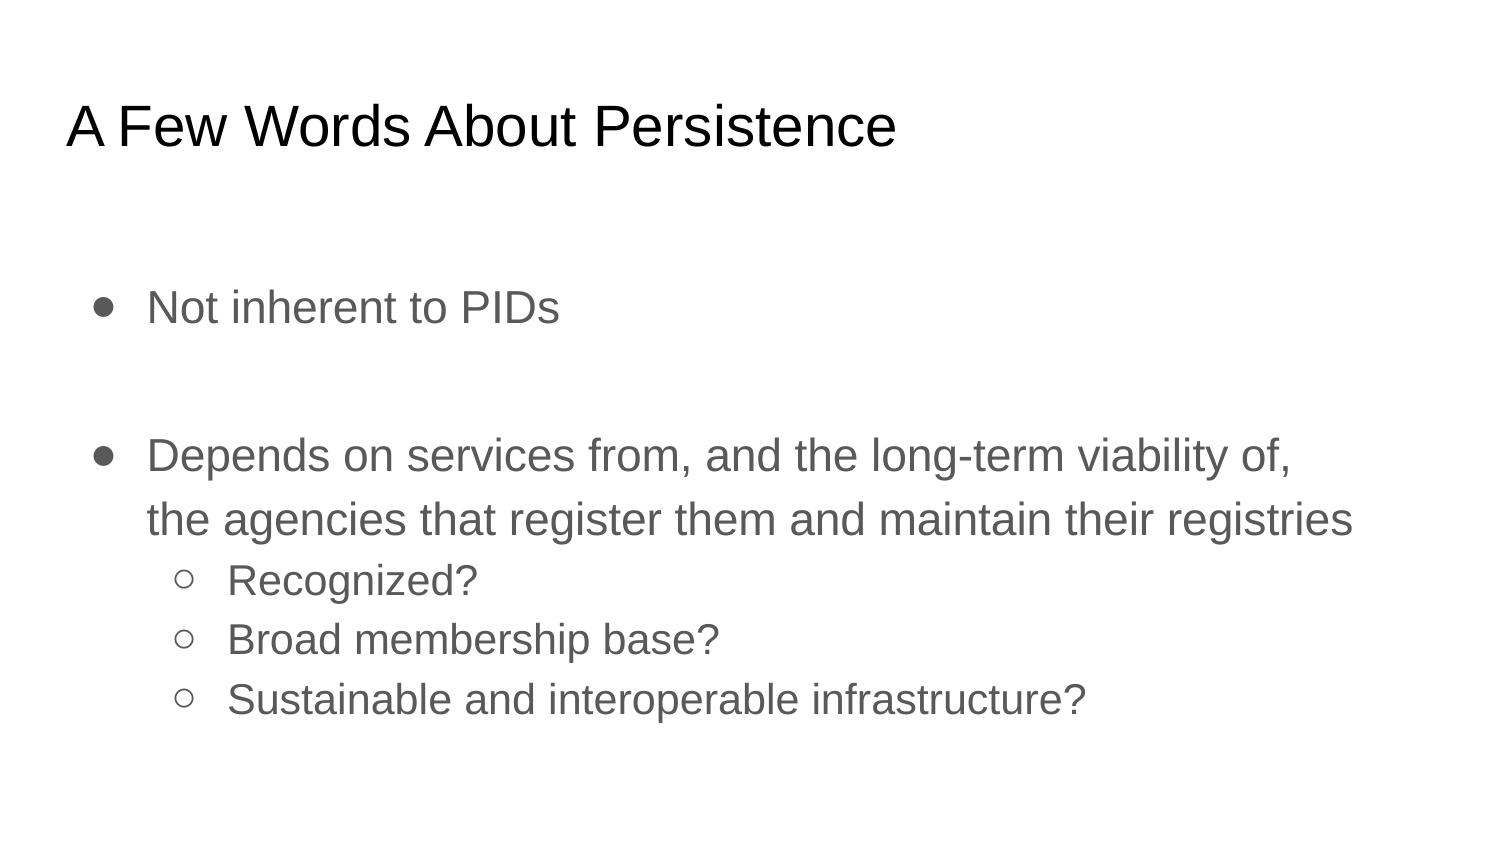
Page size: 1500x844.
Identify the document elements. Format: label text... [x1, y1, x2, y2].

list Not inherent to PIDs Depends on services from, and the long-term viability of, the agencies that register them and maintain their registries Recognized? Broad membership base? Sustainable and interoperable infrastructure? [51, 254, 1372, 750]
title A Few Words About Persistence [51, 72, 1449, 221]
